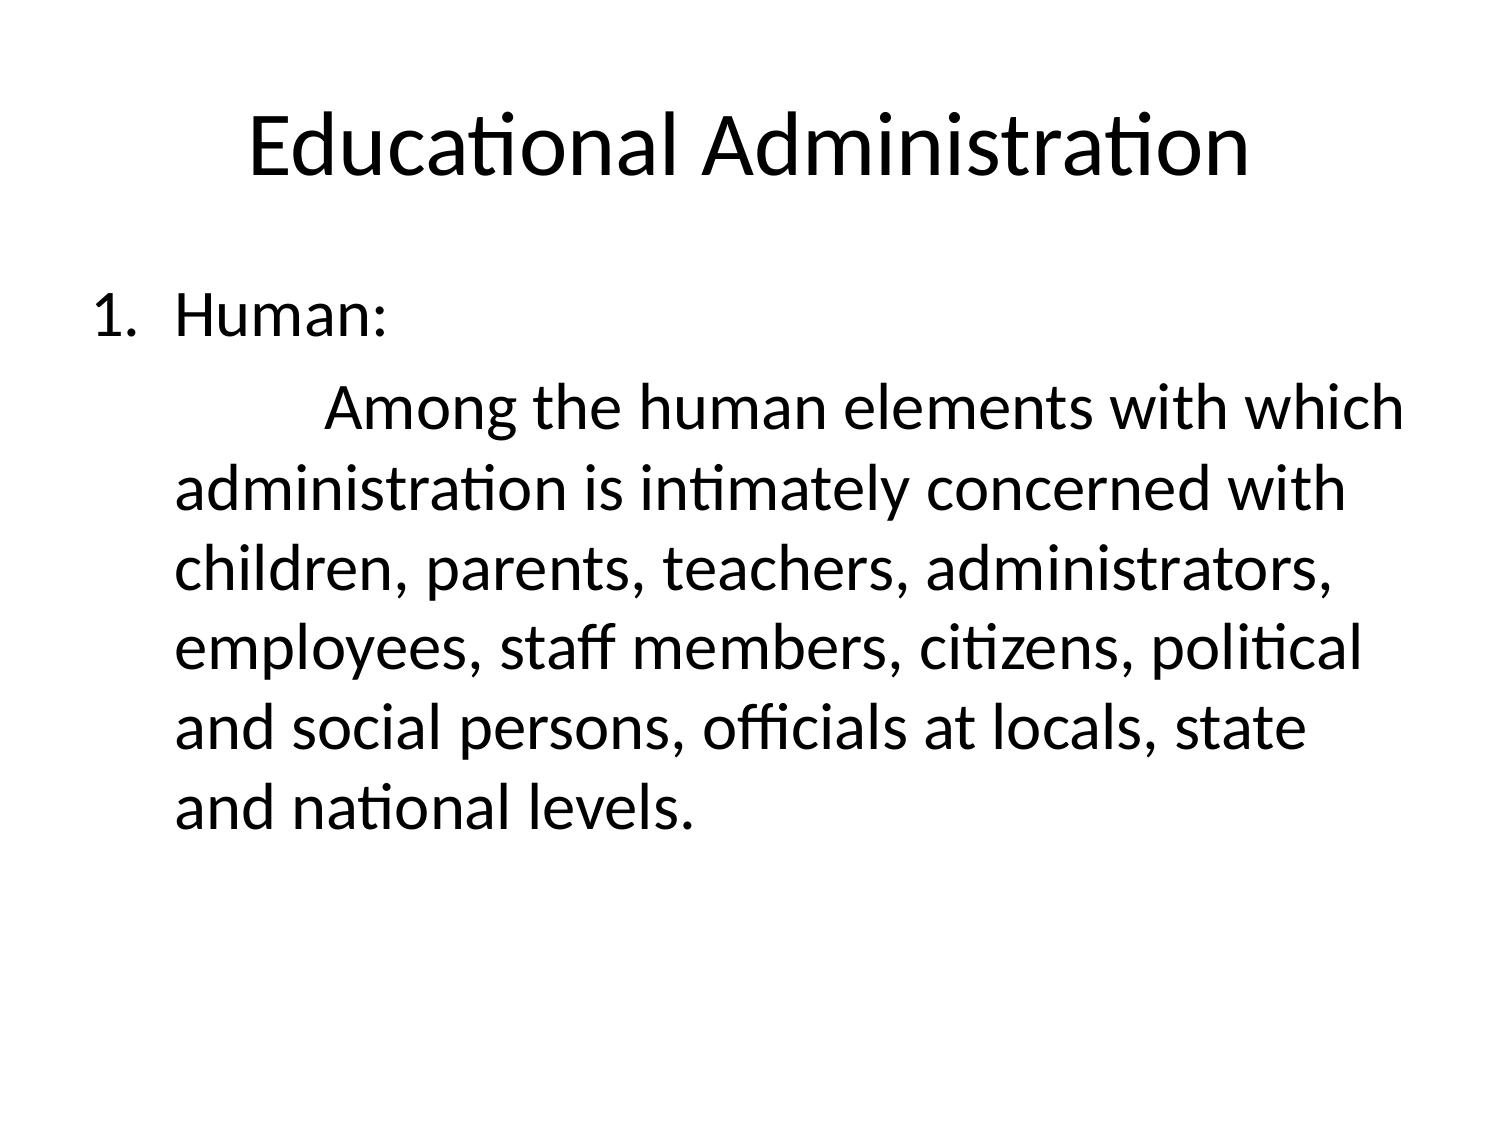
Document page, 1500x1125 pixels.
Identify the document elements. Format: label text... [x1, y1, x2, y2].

title Educational Administration [75, 45, 1425, 233]
list Human: Among the human elements with which administration is intimately concerned with children, parents, teachers, administrators, employees, staff members, citizens, political and social persons, officials at locals, state and national levels. [75, 262, 1425, 1005]
